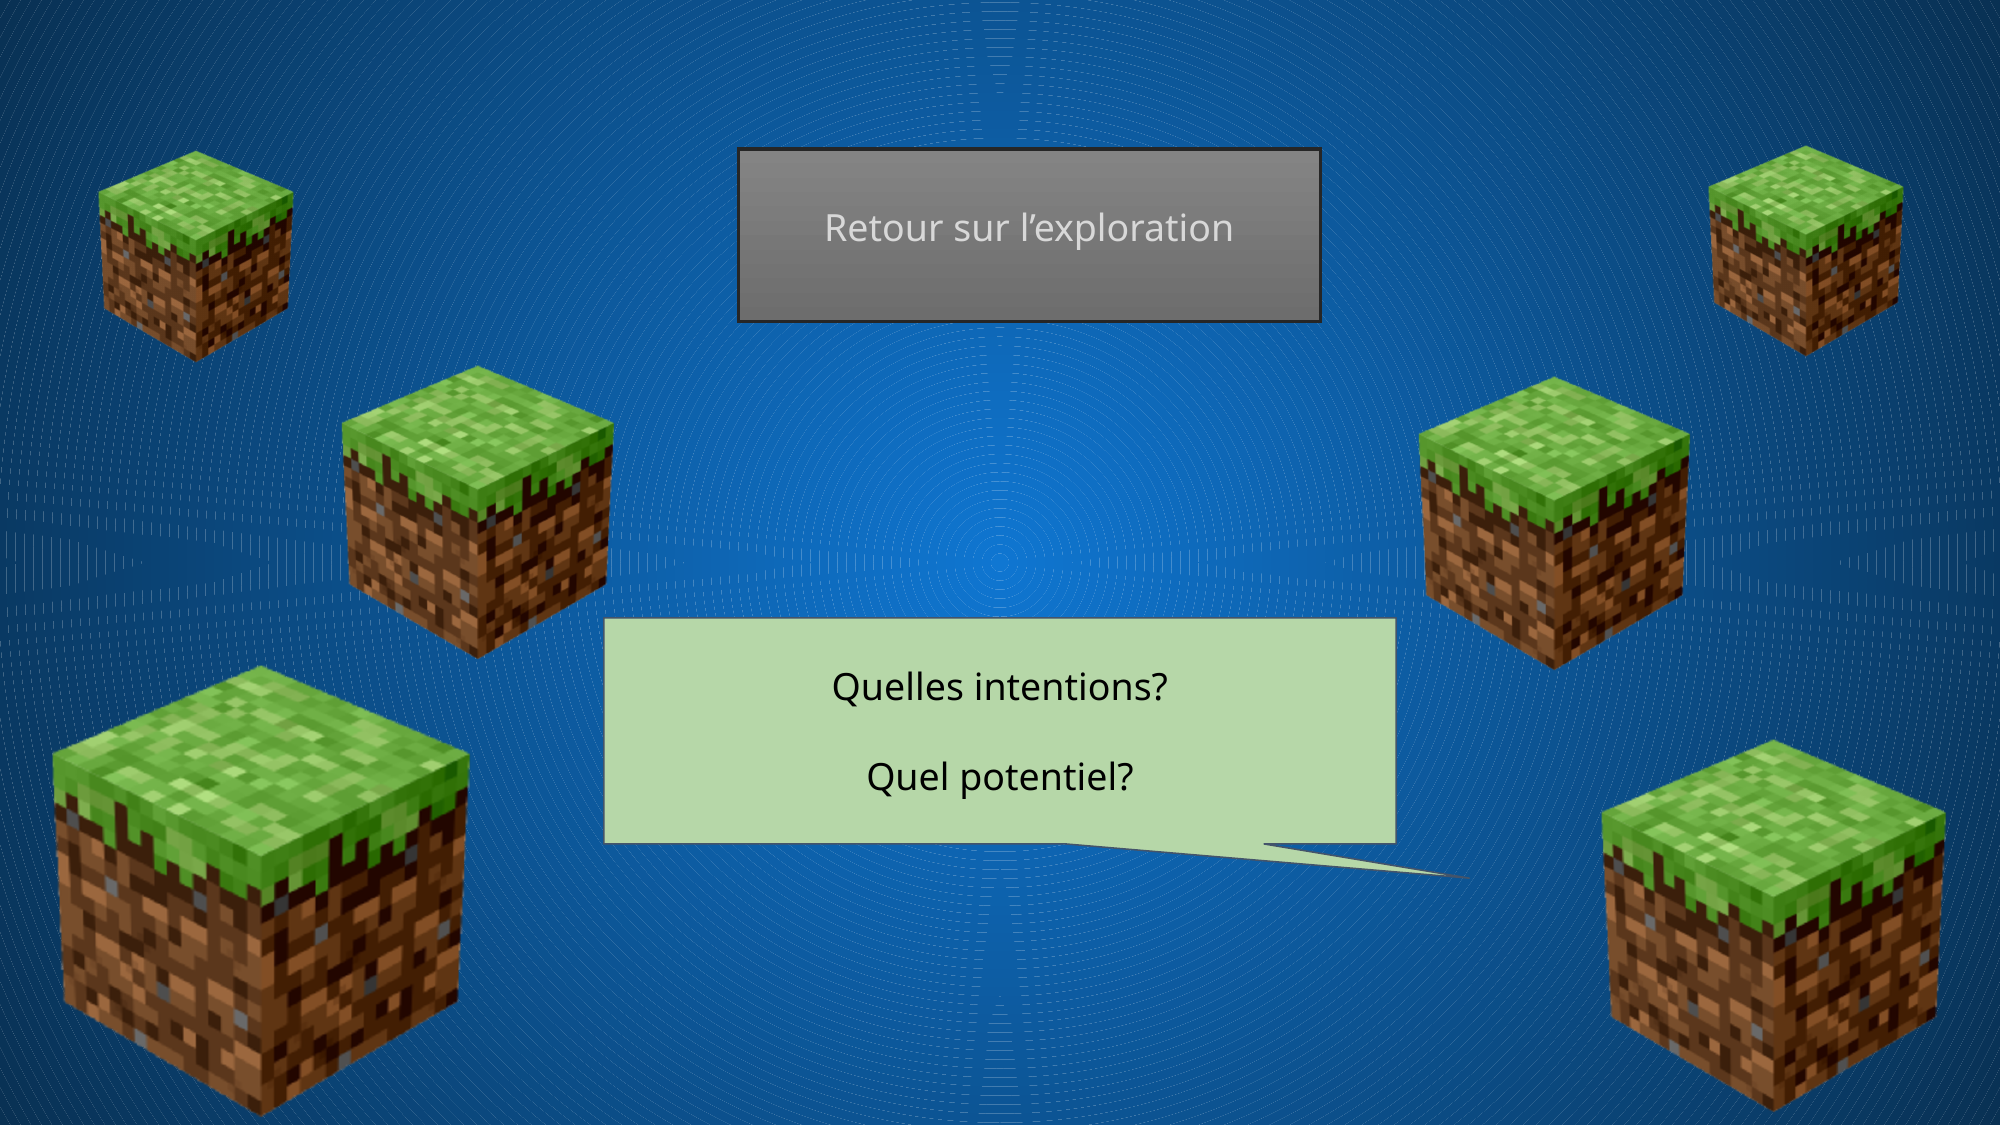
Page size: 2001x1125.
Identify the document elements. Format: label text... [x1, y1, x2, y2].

text_box Retour sur l’exploration [724, 196, 1335, 257]
picture [1408, 373, 1707, 672]
picture [1587, 734, 1966, 1113]
picture [91, 148, 305, 363]
picture [35, 361, 630, 1118]
text_box Quelles intentions? Quel potentiel? [603, 617, 1470, 879]
picture [1700, 142, 1915, 357]
text_box [738, 257, 1321, 322]
text_box [738, 148, 1321, 196]
